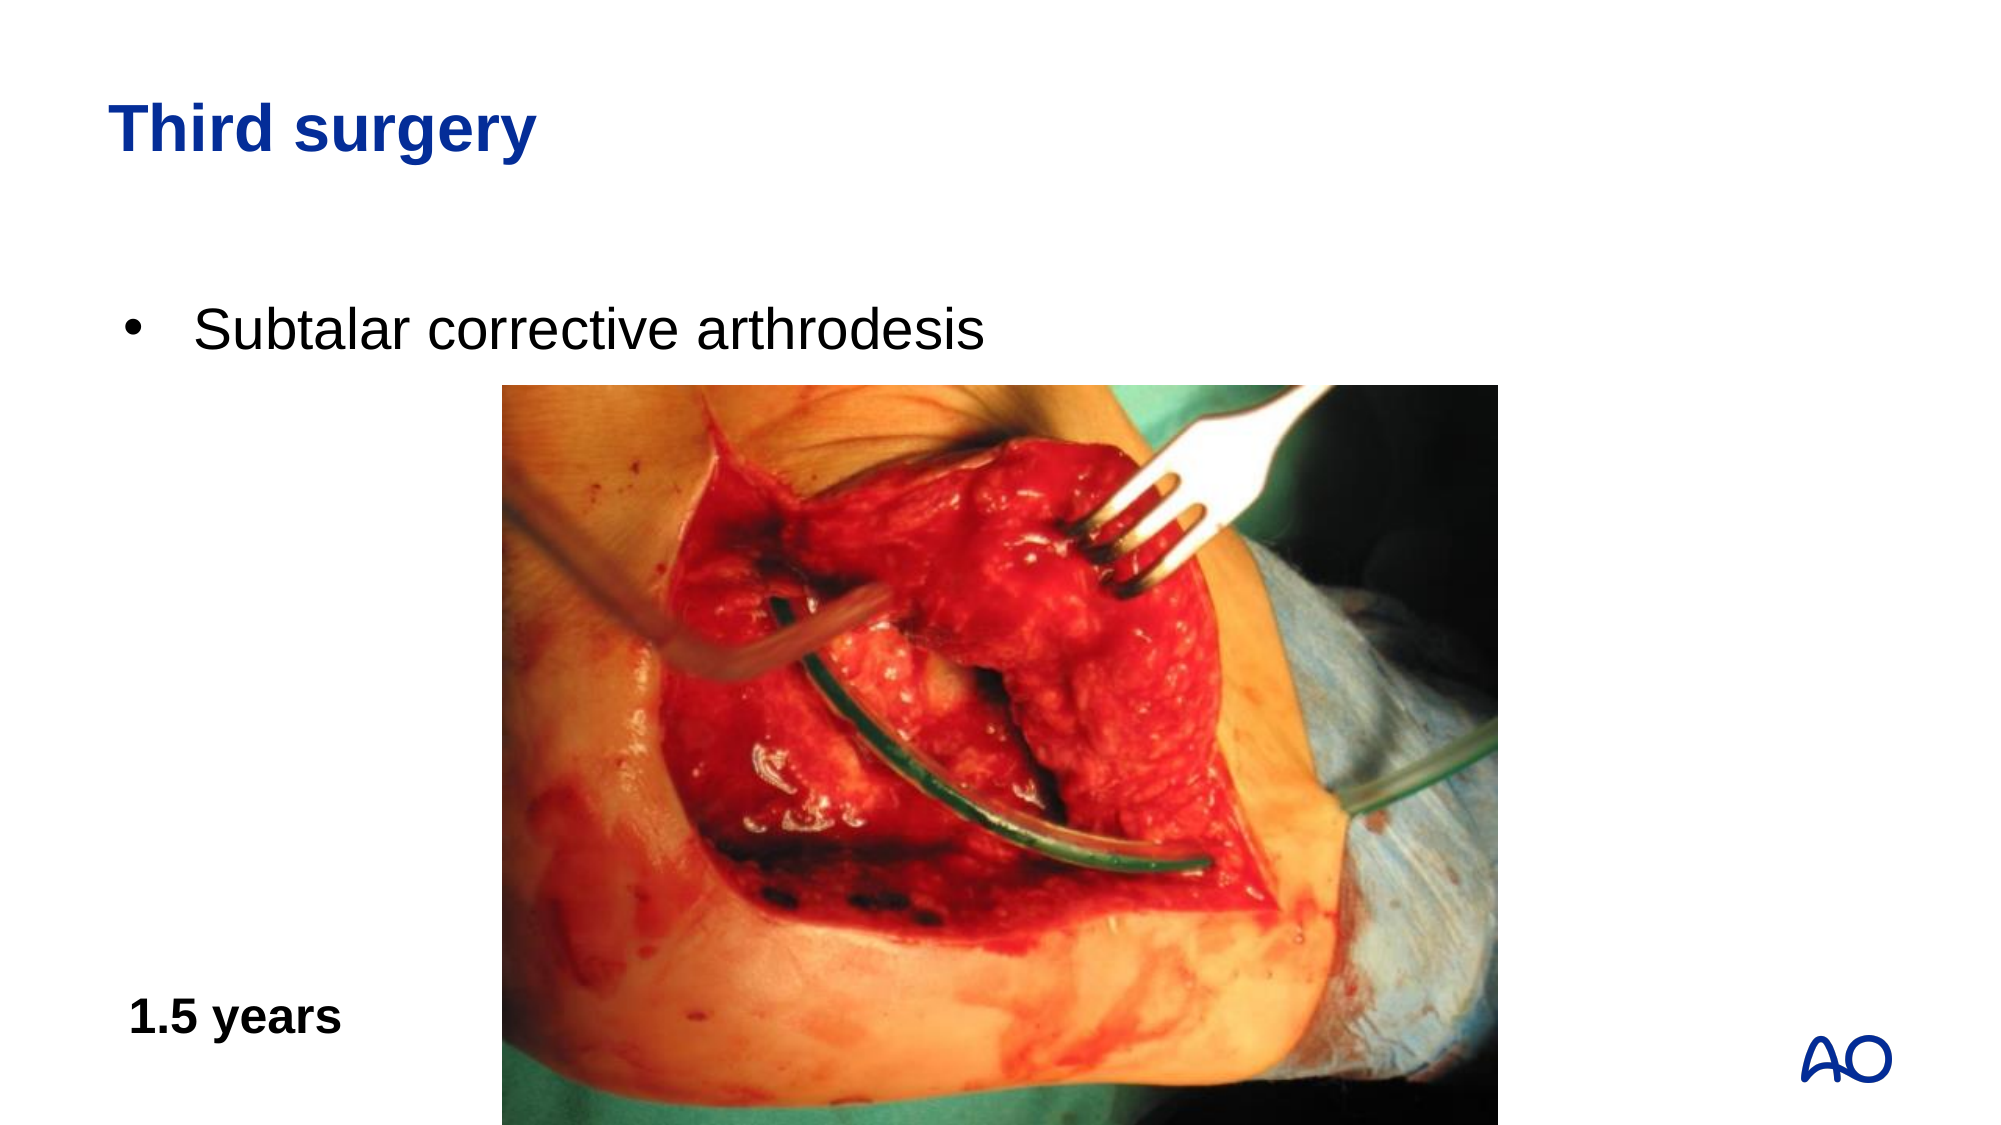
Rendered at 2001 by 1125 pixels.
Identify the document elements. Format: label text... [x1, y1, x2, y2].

picture [502, 385, 1498, 1125]
text_box 1.5 years [113, 975, 386, 1063]
picture [1801, 1035, 1892, 1083]
list Subtalar corrective arthrodesis [108, 283, 1668, 961]
title Third surgery [108, 84, 1892, 244]
